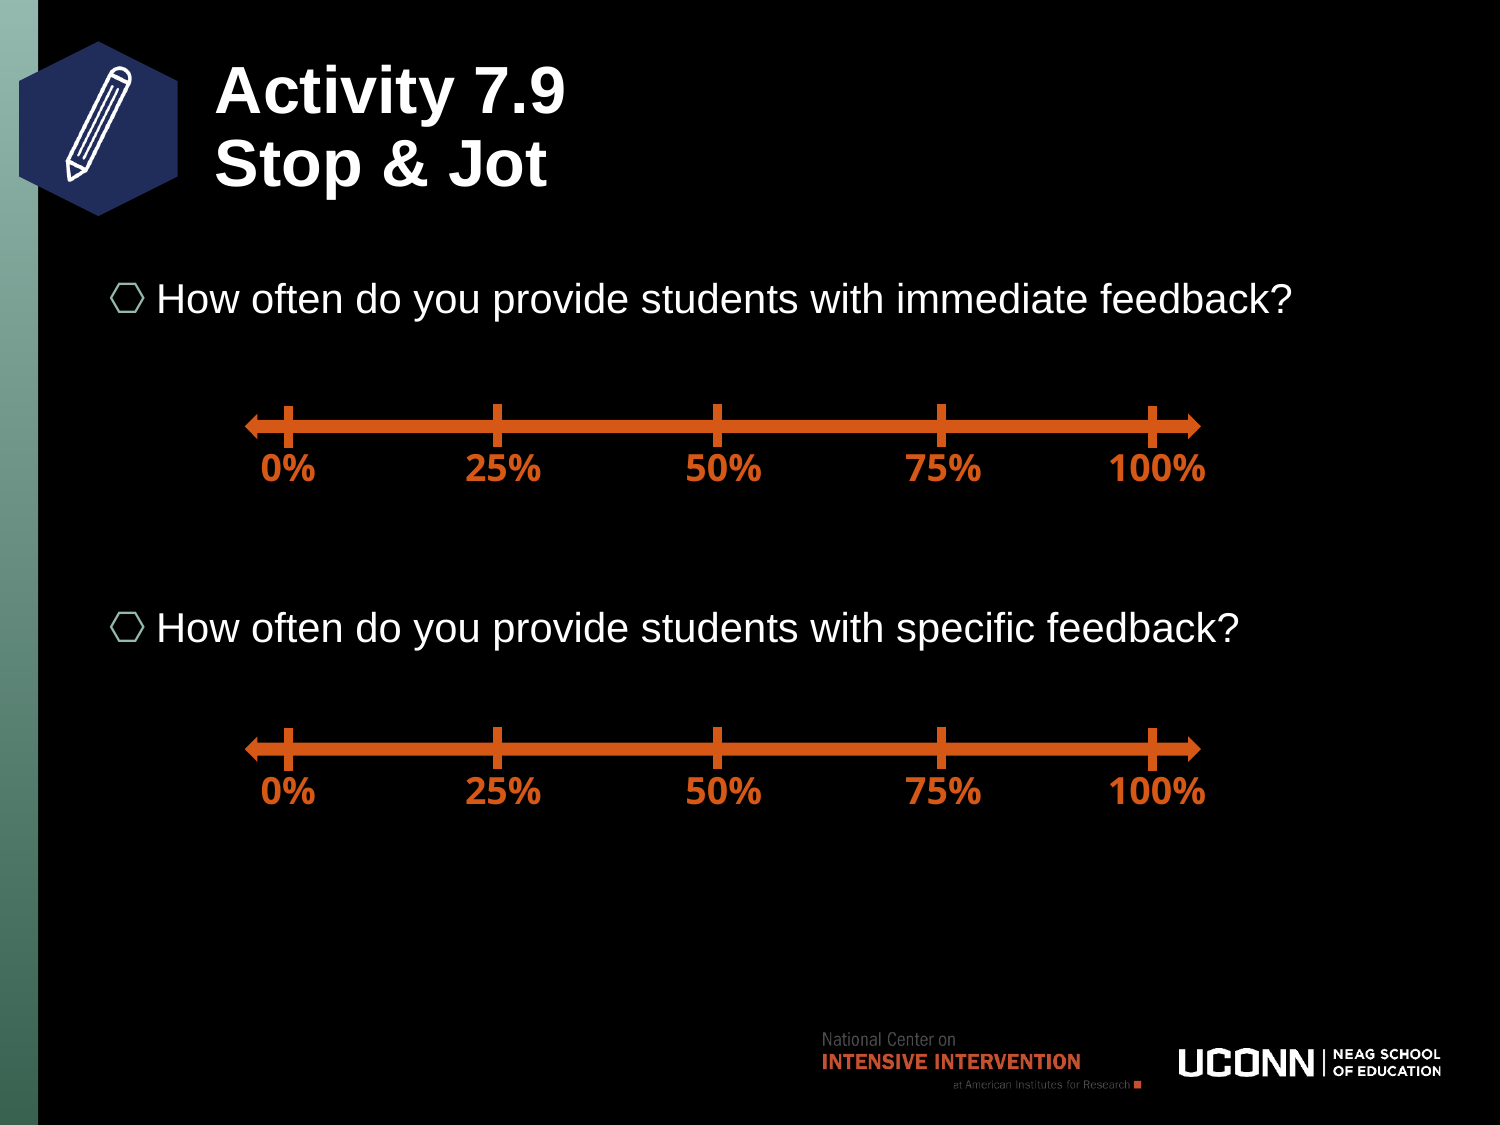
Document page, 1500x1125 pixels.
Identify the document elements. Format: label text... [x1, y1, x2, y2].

picture [818, 1026, 1146, 1094]
list How often do you provide students with immediate feedback? How often do you provide students with specific feedback? [94, 269, 1441, 1003]
picture [65, 66, 132, 182]
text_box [244, 404, 1221, 498]
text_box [244, 726, 1221, 821]
picture [1179, 1048, 1441, 1077]
title Activity 7.9 Stop & Jot [199, 53, 1437, 204]
